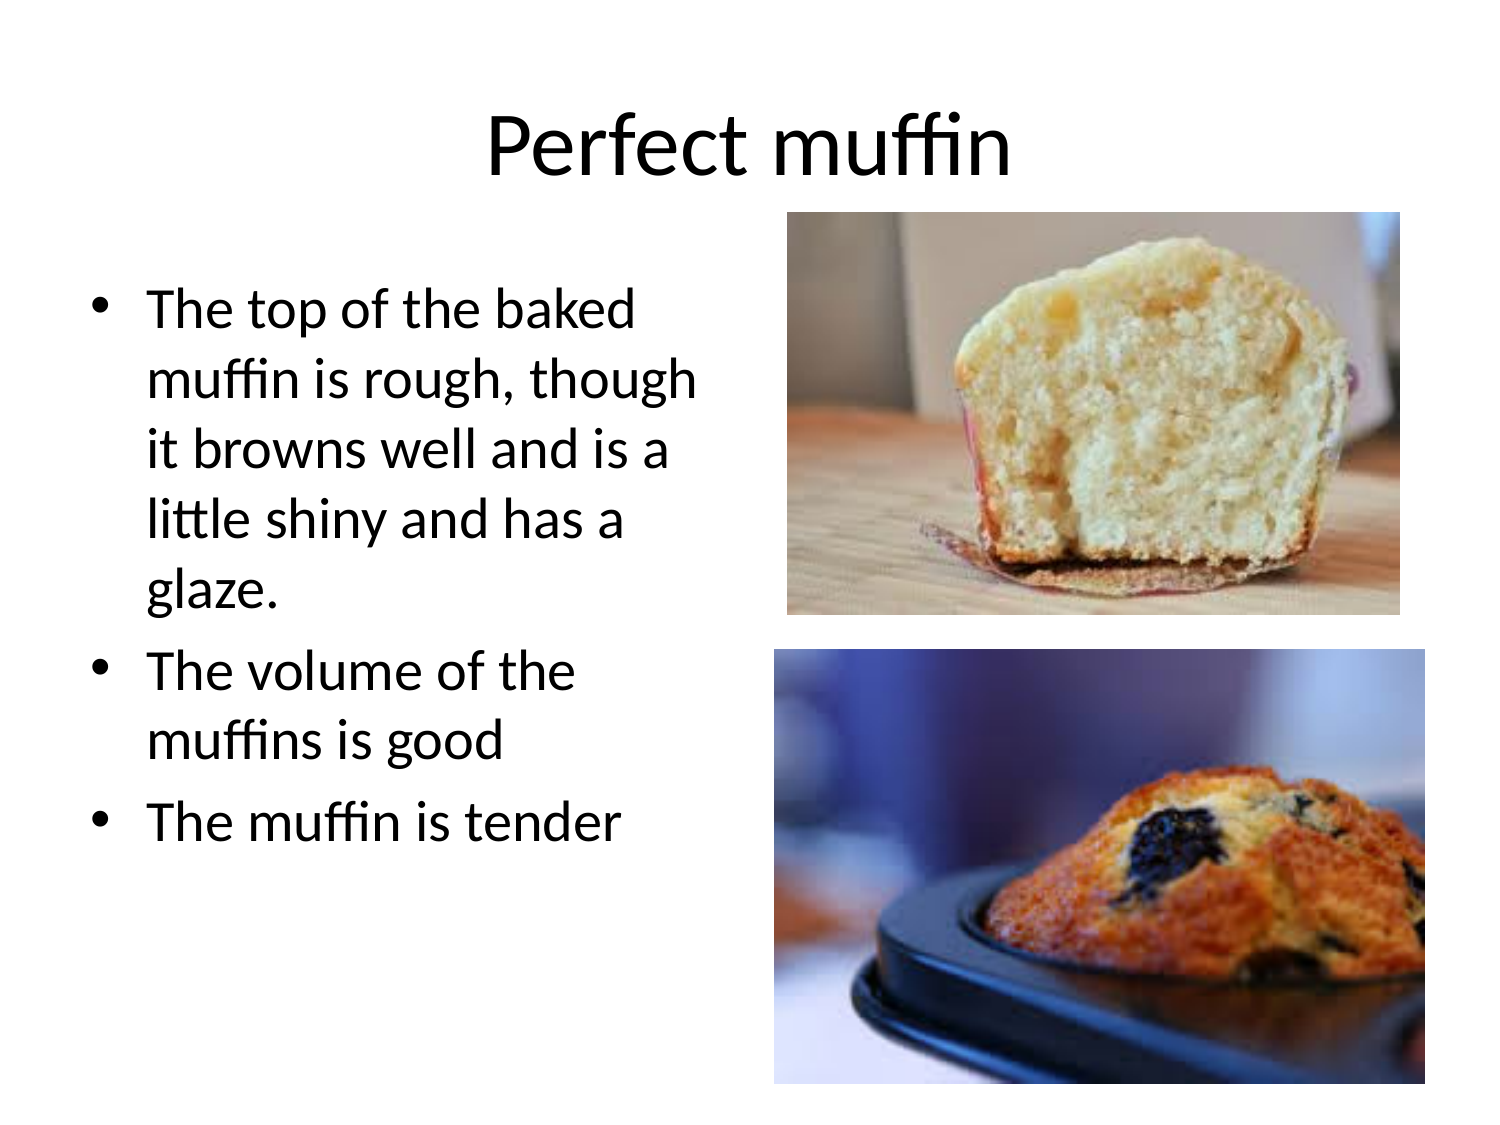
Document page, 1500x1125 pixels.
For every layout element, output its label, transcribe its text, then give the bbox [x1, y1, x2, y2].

picture [774, 649, 1426, 1084]
title Perfect muffin [75, 45, 1425, 233]
list The top of the baked muffin is rough, though it browns well and is a little shiny and has a glaze. The volume of the muffins is good The muffin is tender [75, 262, 738, 1005]
picture [787, 212, 1401, 616]
